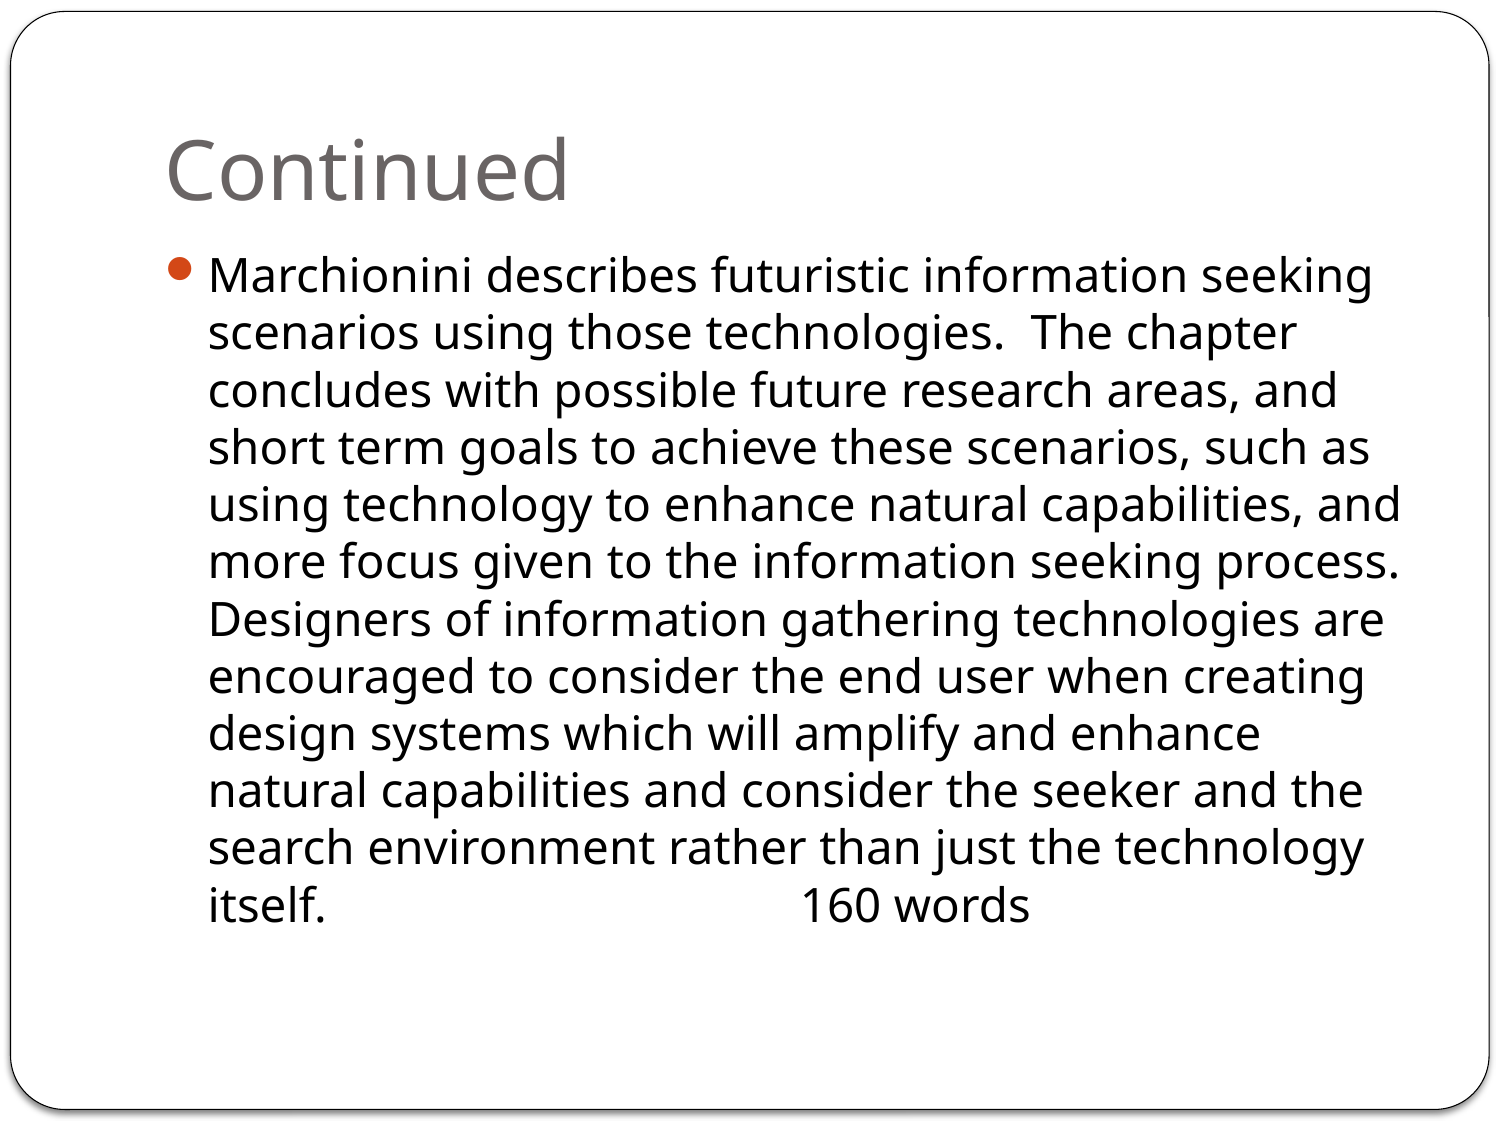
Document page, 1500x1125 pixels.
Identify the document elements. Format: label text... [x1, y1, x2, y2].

list Marchionini describes futuristic information seeking scenarios using those technologies. The chapter concludes with possible future research areas, and short term goals to achieve these scenarios, such as using technology to enhance natural capabilities, and more focus given to the information seeking process. Designers of information gathering technologies are encouraged to consider the end user when creating design systems which will amplify and enhance natural capabilities and consider the seeker and the search environment rather than just the technology itself. 160 words [150, 237, 1425, 988]
title Continued [150, 45, 1425, 233]
